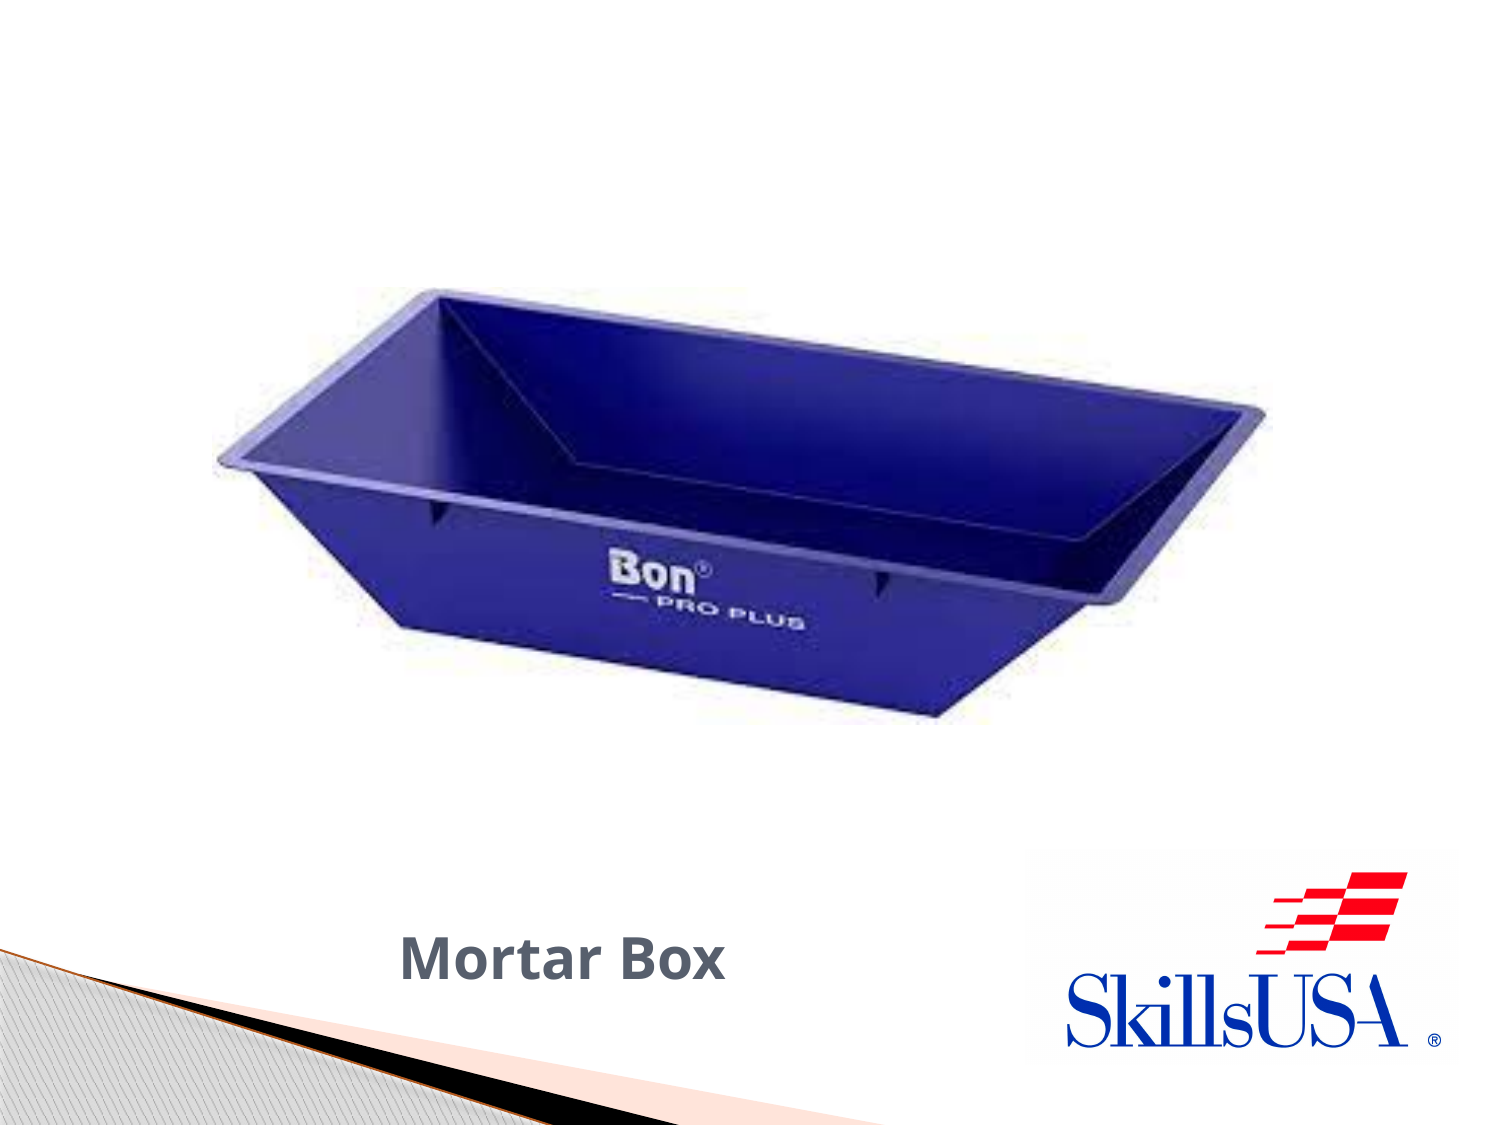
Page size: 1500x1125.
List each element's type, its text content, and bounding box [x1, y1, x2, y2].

picture [212, 287, 1274, 726]
picture [1024, 849, 1459, 1065]
title Mortar Box [99, 912, 1018, 1000]
